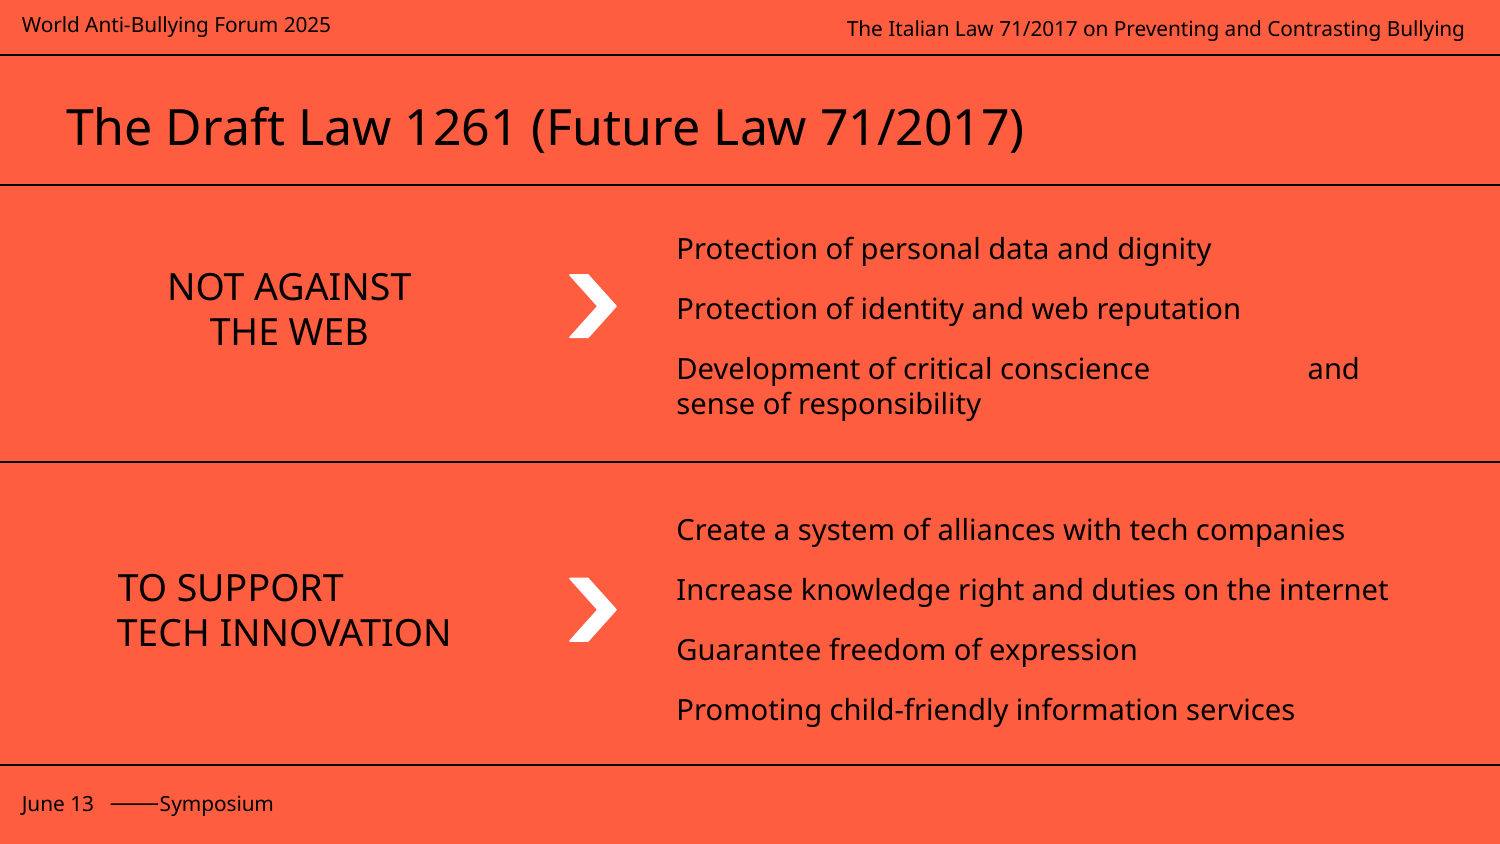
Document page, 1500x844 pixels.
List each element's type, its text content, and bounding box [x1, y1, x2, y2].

text_box TO SUPPORT TECH INNOVATION [76, 549, 503, 670]
text_box [569, 274, 617, 338]
title The Draft Law 1261 (Future Law 71/2017) [51, 80, 1449, 178]
text_box Create a system of alliances with tech companies Increase knowledge right and duties on the internet Guarantee freedom of expression Promoting child-friendly information services [661, 496, 1500, 724]
text_box NOT AGAINST THE WEB [126, 248, 453, 366]
text_box [569, 578, 617, 641]
text_box Protection of personal data and dignity Protection of identity and web reputation Development of critical conscience and sense of responsibility [661, 215, 1432, 399]
